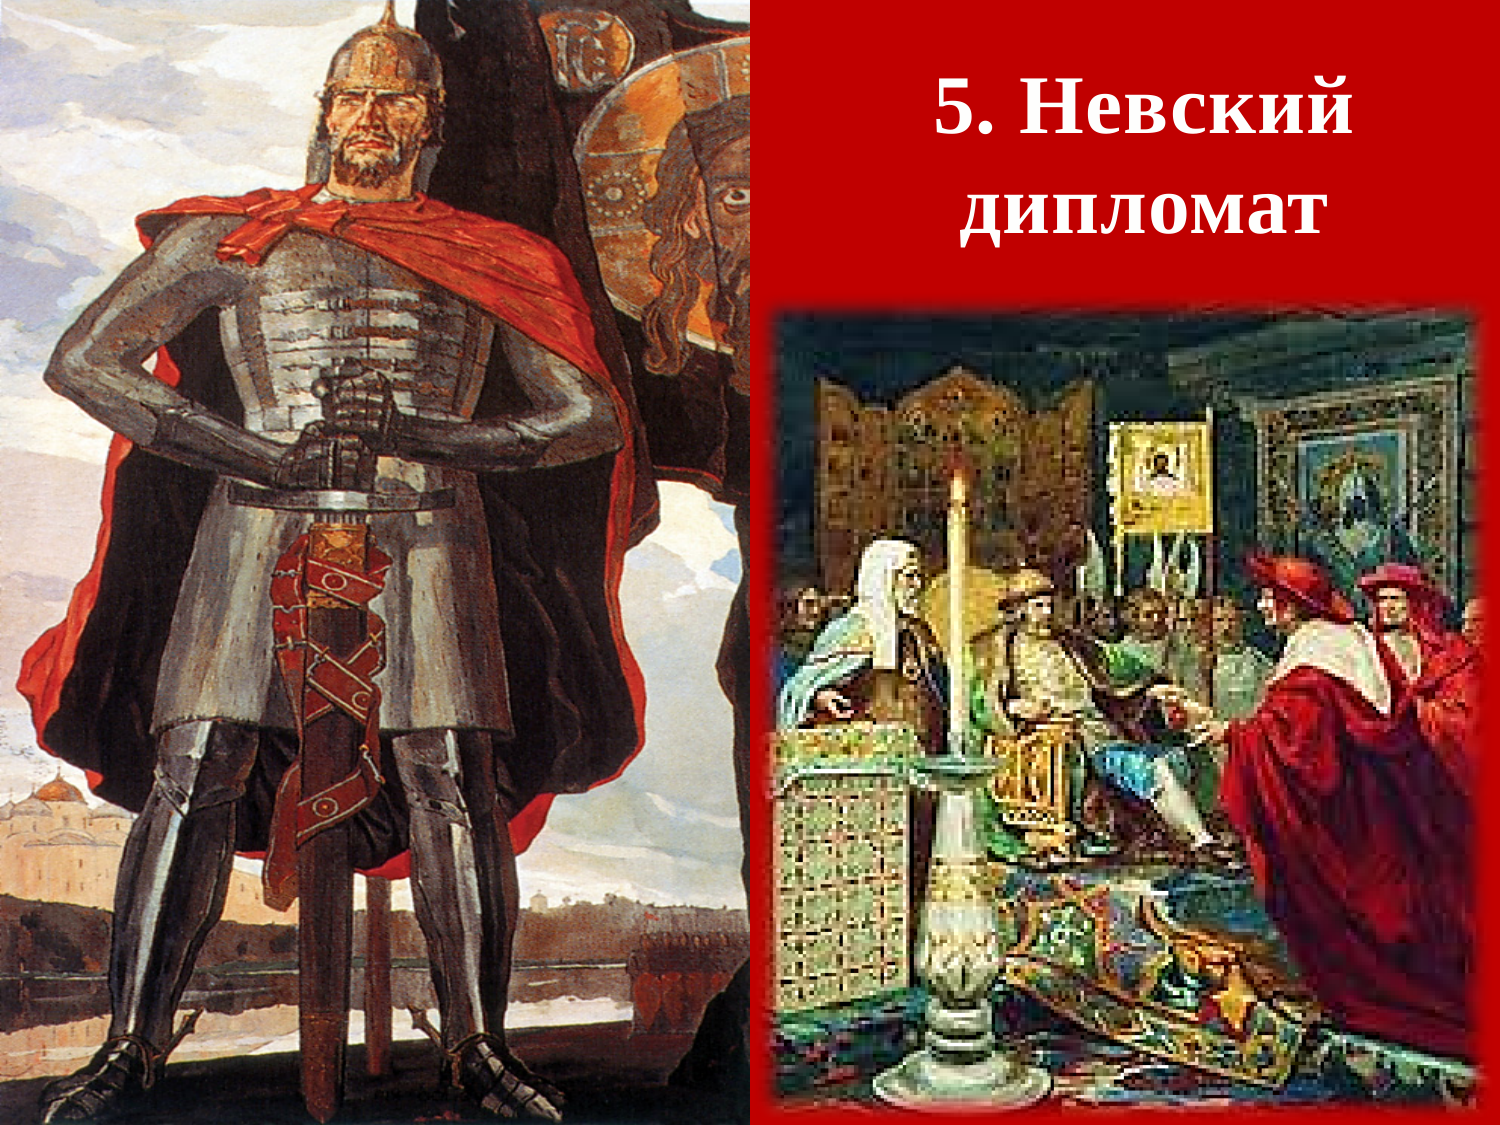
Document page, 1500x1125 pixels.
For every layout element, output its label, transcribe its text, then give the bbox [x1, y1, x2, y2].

text_box 5. Невский дипломат [796, 42, 1494, 292]
picture [0, 0, 751, 1125]
picture [754, 292, 1494, 1125]
